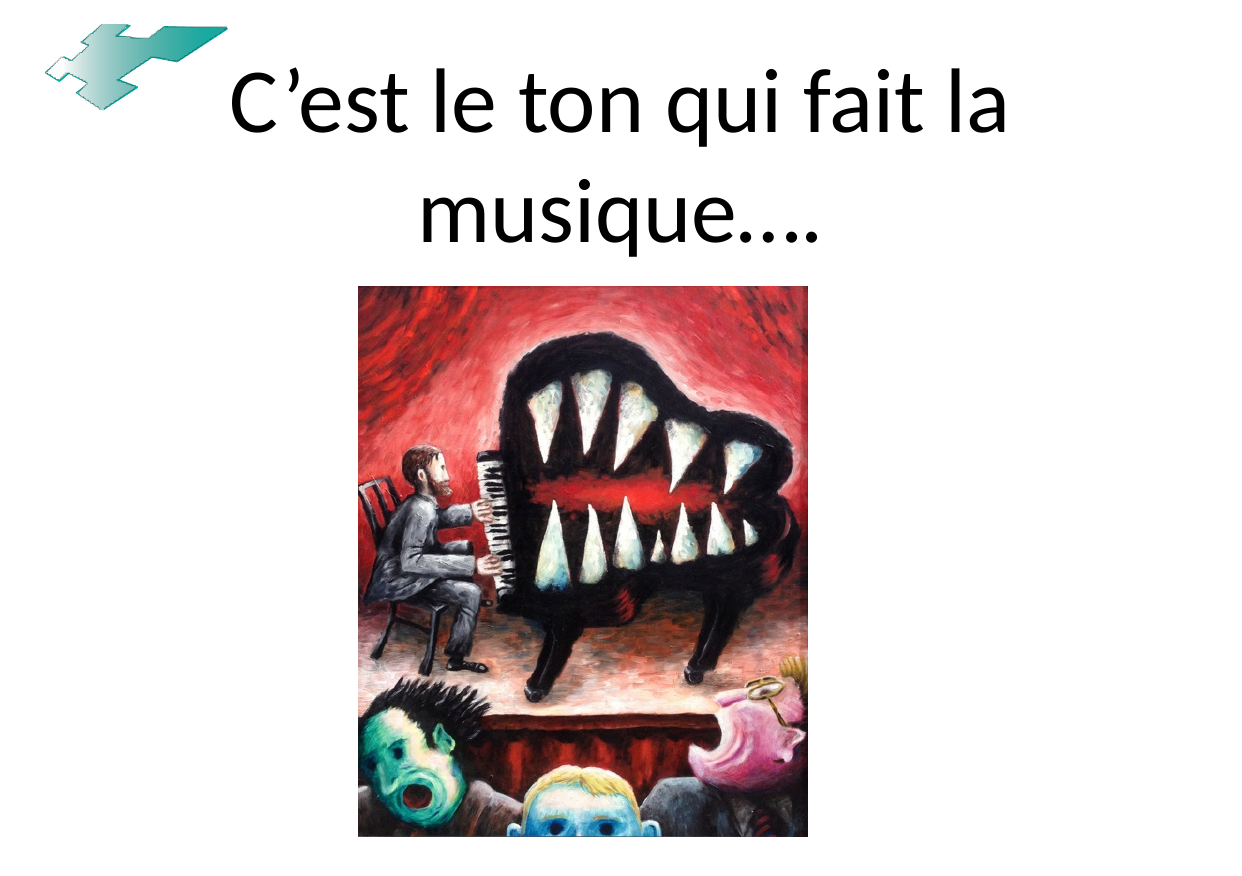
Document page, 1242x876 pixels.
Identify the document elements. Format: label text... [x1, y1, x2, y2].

title C’est le ton qui fait la musique…. [62, 35, 1180, 181]
picture [45, 24, 227, 110]
picture [358, 286, 808, 838]
